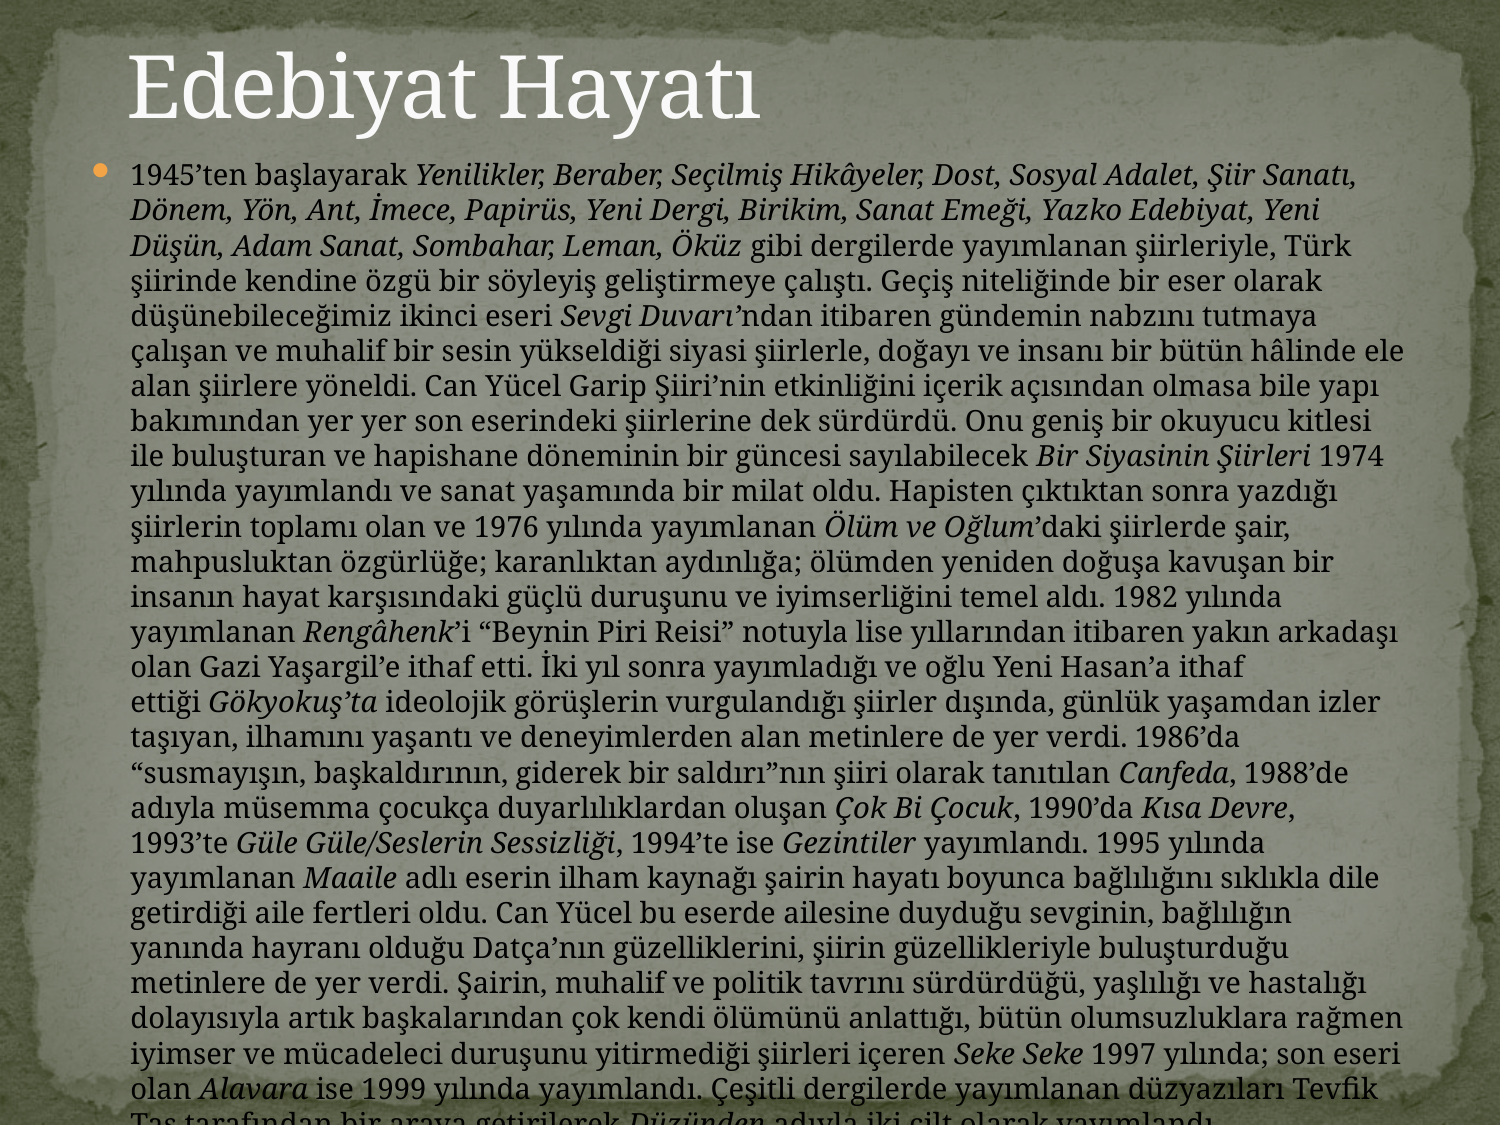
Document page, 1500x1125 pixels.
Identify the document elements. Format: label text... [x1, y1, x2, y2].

title Edebiyat Hayatı [112, 19, 1463, 144]
list 1945’ten başlayarak Yenilikler, Beraber, Seçilmiş Hikâyeler, Dost, Sosyal Adalet, Şiir Sanatı, Dönem, Yön, Ant, İmece, Papirüs, Yeni Dergi, Birikim, Sanat Emeği, Yazko Edebiyat, Yeni Düşün, Adam Sanat, Sombahar, Leman, Öküz gibi dergilerde yayımlanan şiirleriyle, Türk şiirinde kendine özgü bir söyleyiş geliştirmeye çalıştı. Geçiş niteliğinde bir eser olarak düşünebileceğimiz ikinci eseri Sevgi Duvarı’ndan itibaren gündemin nabzını tutmaya çalışan ve muhalif bir sesin yükseldiği siyasi şiirlerle, doğayı ve insanı bir bütün hâlinde ele alan şiirlere yöneldi. Can Yücel Garip Şiiri’nin etkinliğini içerik açısından olmasa bile yapı bakımından yer yer son eserindeki şiirlerine dek sürdürdü. Onu geniş bir okuyucu kitlesi ile buluşturan ve hapishane döneminin bir güncesi sayılabilecek Bir Siyasinin Şiirleri 1974 yılında yayımlandı ve sanat yaşamında bir milat oldu. Hapisten çıktıktan sonra yazdığı şiirlerin toplamı olan ve 1976 yılında yayımlanan Ölüm ve Oğlum’daki şiirlerde şair, mahpusluktan özgürlüğe; karanlıktan aydınlığa; ölümden yeniden doğuşa kavuşan bir insanın hayat karşısındaki güçlü duruşunu ve iyimserliğini temel aldı. 1982 yılında yayımlanan Rengâhenk’i “Beynin Piri Reisi” notuyla lise yıllarından itibaren yakın arkadaşı olan Gazi Yaşargil’e ithaf etti. İki yıl sonra yayımladığı ve oğlu Yeni Hasan’a ithaf ettiği Gökyokuş’ta ideolojik görüşlerin vurgulandığı şiirler dışında, günlük yaşamdan izler taşıyan, ilhamını yaşantı ve deneyimlerden alan metinlere de yer verdi. 1986’da “susmayışın, başkaldırının, giderek bir saldırı”nın şiiri olarak tanıtılan Canfeda, 1988’de adıyla müsemma çocukça duyarlılıklardan oluşan Çok Bi Çocuk, 1990’da Kısa Devre, 1993’te Güle Güle/Seslerin Sessizliği, 1994’te ise Gezintiler yayımlandı. 1995 yılında yayımlanan Maaile adlı eserin ilham kaynağı şairin hayatı boyunca bağlılığını sıklıkla dile getirdiği aile fertleri oldu. Can Yücel bu eserde ailesine duyduğu sevginin, bağlılığın yanında hayranı olduğu Datça’nın güzelliklerini, şiirin güzellikleriyle buluşturduğu metinlere de yer verdi. Şairin, muhalif ve politik tavrını sürdürdüğü, yaşlılığı ve hastalığı dolayısıyla artık başkalarından çok kendi ölümünü anlattığı, bütün olumsuzluklara rağmen iyimser ve mücadeleci duruşunu yitirmediği şiirleri içeren Seke Seke 1997 yılında; son eseri olan Alavara ise 1999 yılında yayımlandı. Çeşitli dergilerde yayımlanan düzyazıları Tevfik Taş tarafından bir araya getirilerek Düzünden adıyla iki cilt olarak yayımlandı. [76, 149, 1427, 1125]
